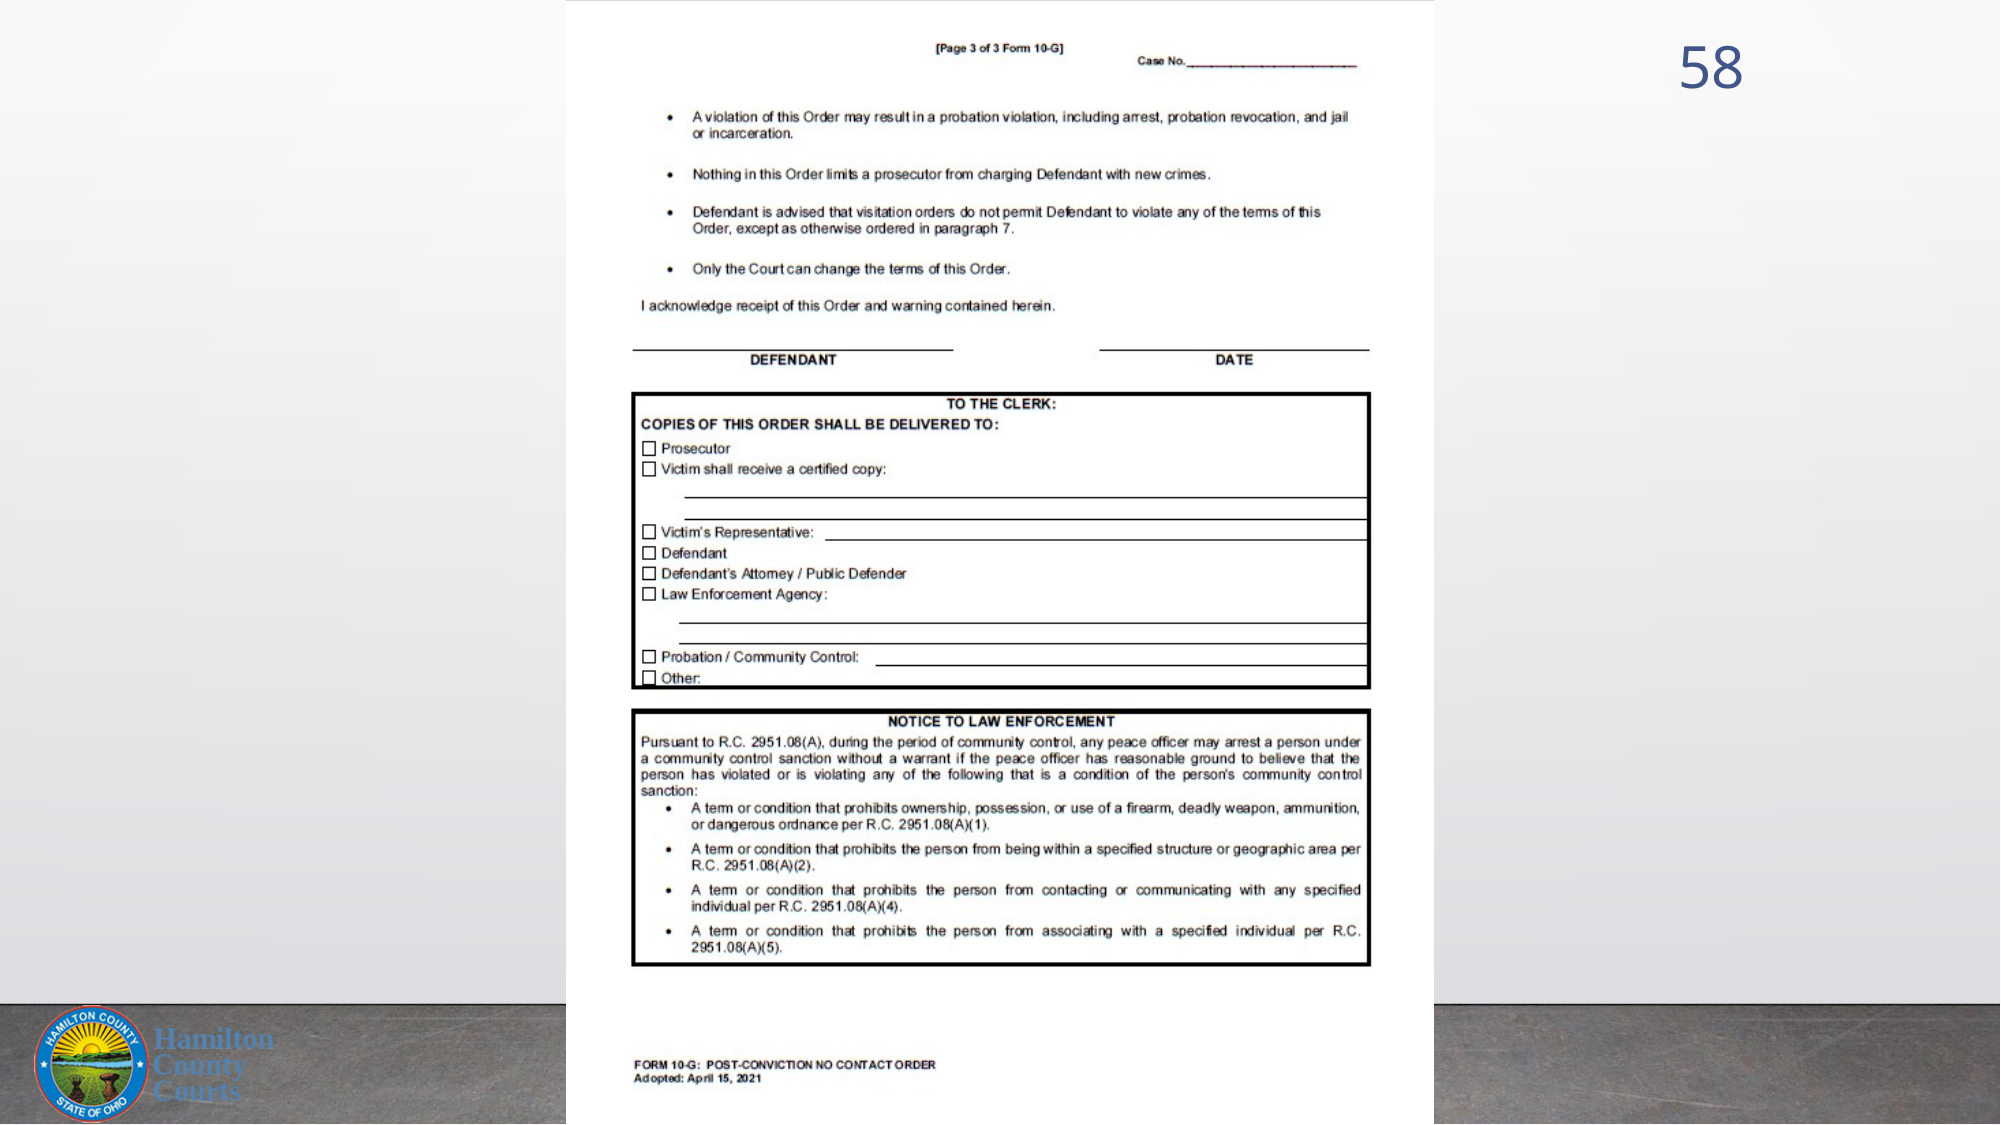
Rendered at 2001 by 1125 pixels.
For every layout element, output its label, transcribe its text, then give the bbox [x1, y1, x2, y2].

slide_number 58 [1626, 22, 1760, 106]
picture [0, 0, 2000, 1125]
